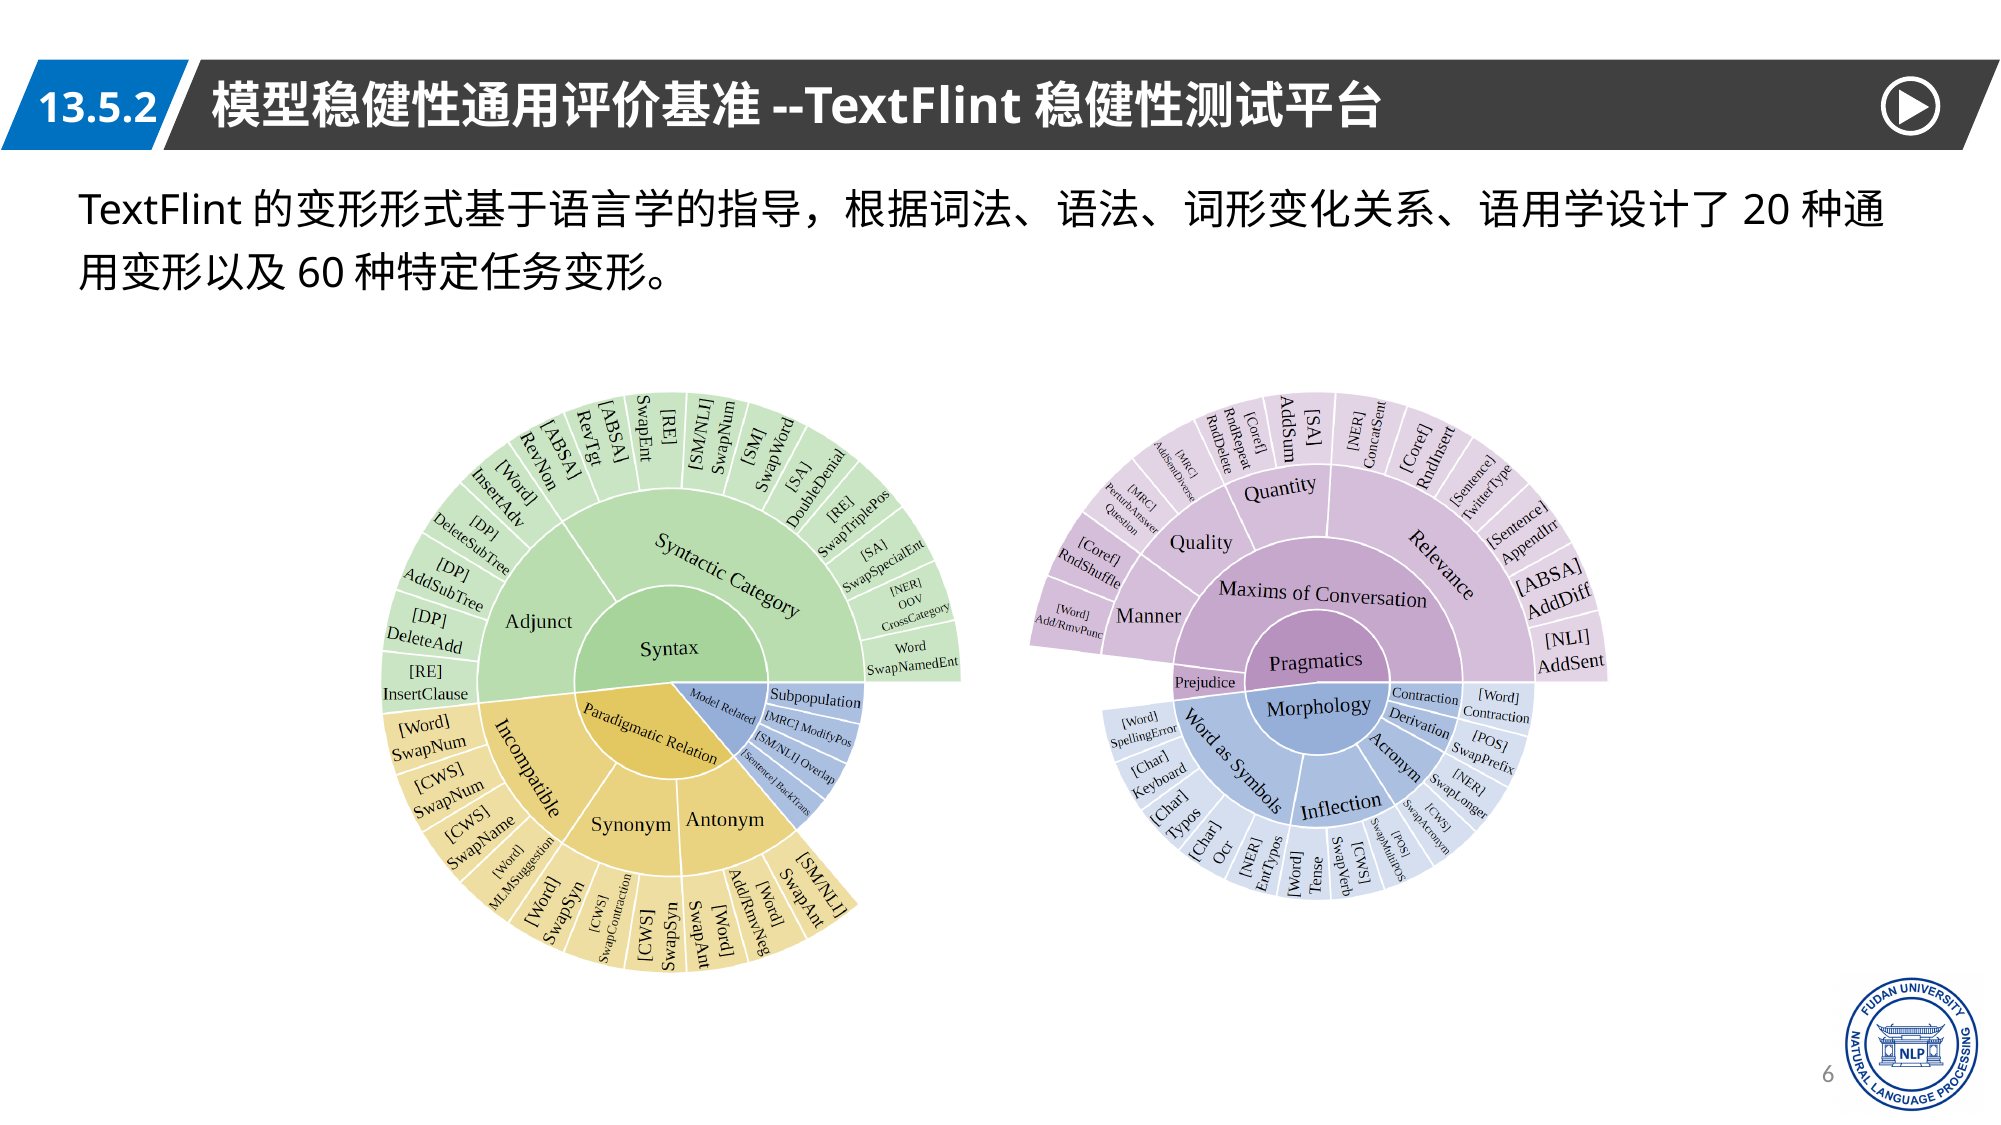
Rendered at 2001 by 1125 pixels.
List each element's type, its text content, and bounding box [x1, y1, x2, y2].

text_box TextFlint的变形形式基于语言学的指导，根据词法、语法、词形变化关系、语用学设计了20种通用变形以及60种特定任务变形。 [63, 163, 1900, 304]
text_box 模型稳健性通用评价基准--TextFlint稳健性测试平台 [196, 66, 1399, 142]
picture [362, 353, 1638, 989]
text_box 13.5.2 [17, 73, 179, 138]
picture [1834, 972, 1985, 1117]
slide_number 66 [1412, 1042, 1863, 1103]
text_box [163, 59, 2000, 150]
text_box [1, 111, 157, 150]
text_box [32, 59, 189, 84]
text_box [1883, 78, 1939, 134]
